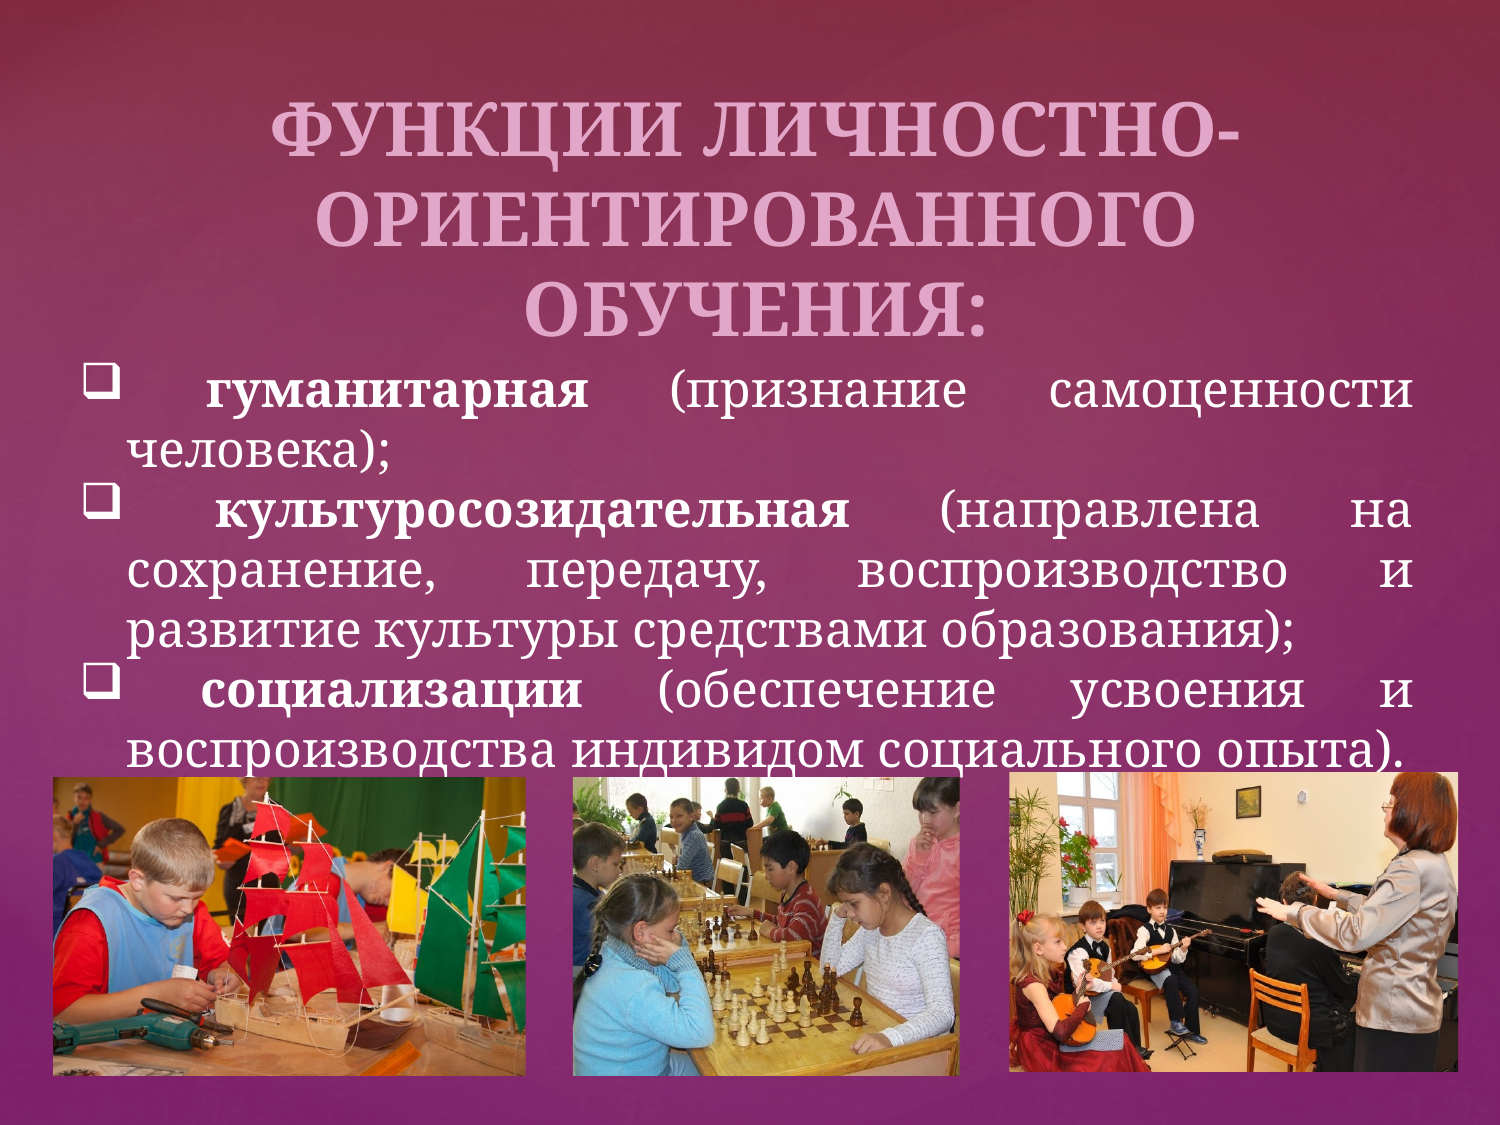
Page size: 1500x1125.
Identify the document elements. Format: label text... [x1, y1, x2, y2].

title ФУНКЦИИ ЛИЧНОСТНО-ОРИЕНТИРОВАННОГО ОБУЧЕНИЯ: [76, 30, 1436, 360]
text_box гуманитарная (признание самоценности человека); культуросозидательная (направлена на сохранение, передачу, воспроизводство и развитие культуры средствами образования); социализации (обеспечение усвоения и воспроизводства индивидом социального опыта). [64, 349, 1429, 785]
picture [1008, 772, 1459, 1072]
picture [52, 776, 527, 1077]
picture [572, 776, 961, 1076]
